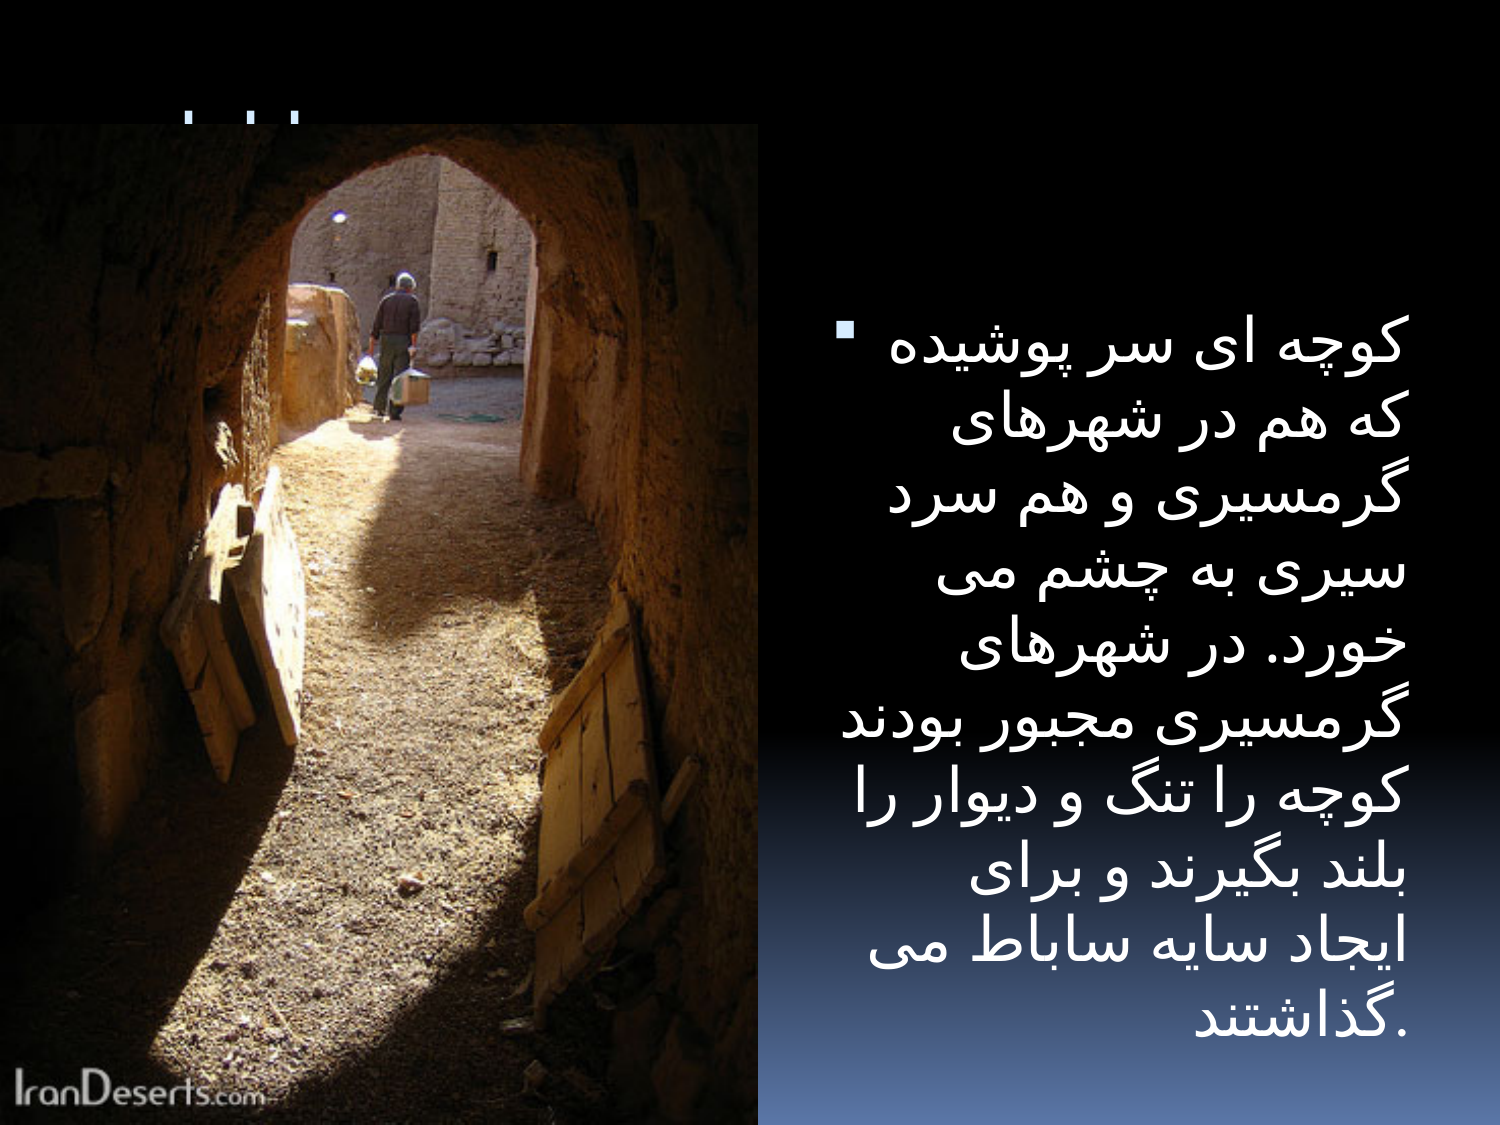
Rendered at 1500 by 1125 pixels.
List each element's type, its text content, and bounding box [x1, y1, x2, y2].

picture [0, 124, 759, 1125]
title ساباط: [150, 83, 1425, 234]
list کوچه ای سر پوشیده که هم در شهرهای گرمسیری و هم سرد سیری به چشم می خورد. در شهرهای گرمسیری مجبور بودند کوچه را تنگ و دیوار را بلند بگیرند و برای ایجاد سایه ساباط می گذاشتند. [769, 292, 1425, 1088]
